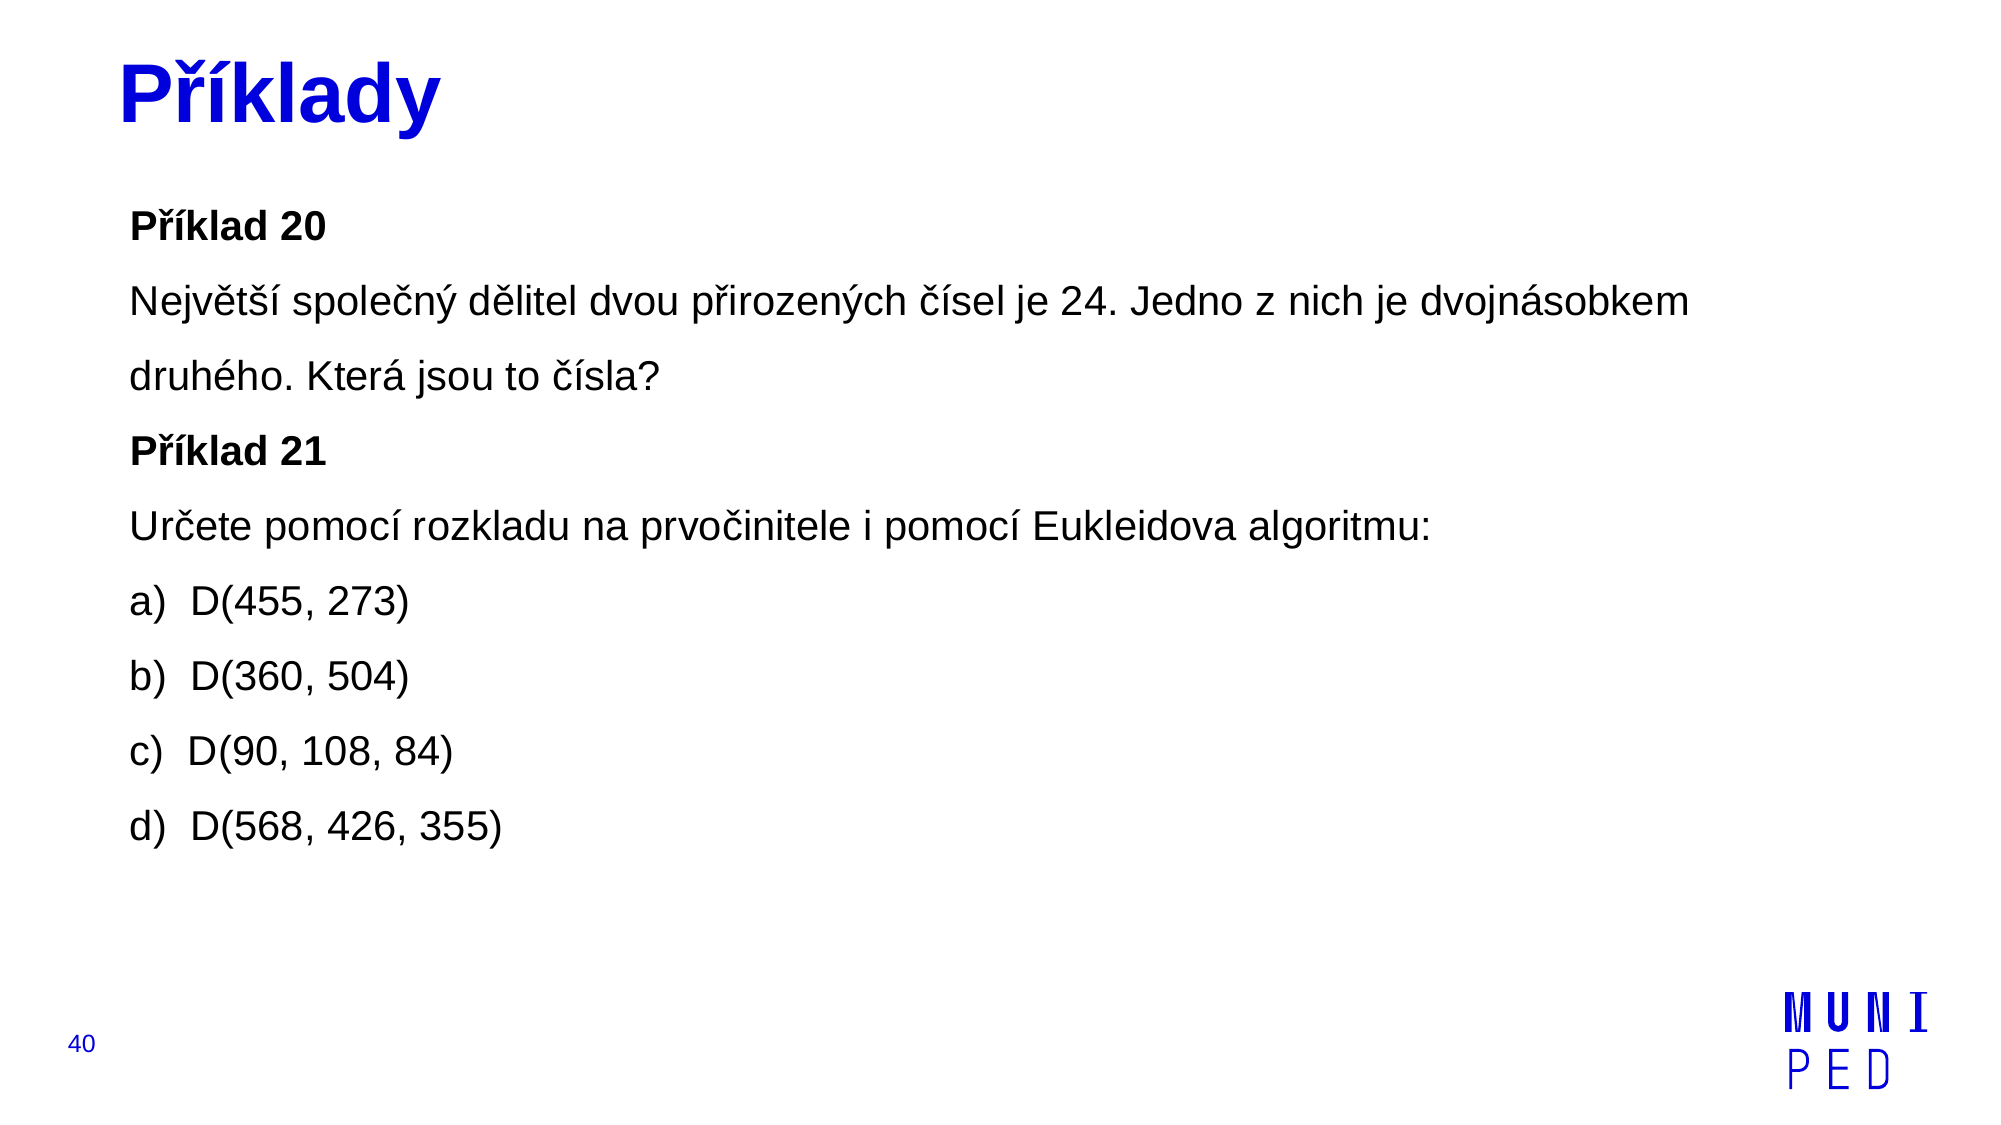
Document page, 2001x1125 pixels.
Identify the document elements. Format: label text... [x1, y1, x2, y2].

slide_number 40 [67, 1021, 110, 1063]
list Příklad 20 Největší společný dělitel dvou přirozených čísel je 24. Jedno z nich je dvojnásobkem druhého. Která jsou to čísla? Příklad 21 Určete pomocí rozkladu na prvočinitele i pomocí Eukleidova algoritmu: a) D(455, 273) b) D(360, 504) c) D(90, 108, 84) d) D(568, 426, 355) [118, 174, 1883, 854]
title Příklady [118, 56, 1883, 131]
